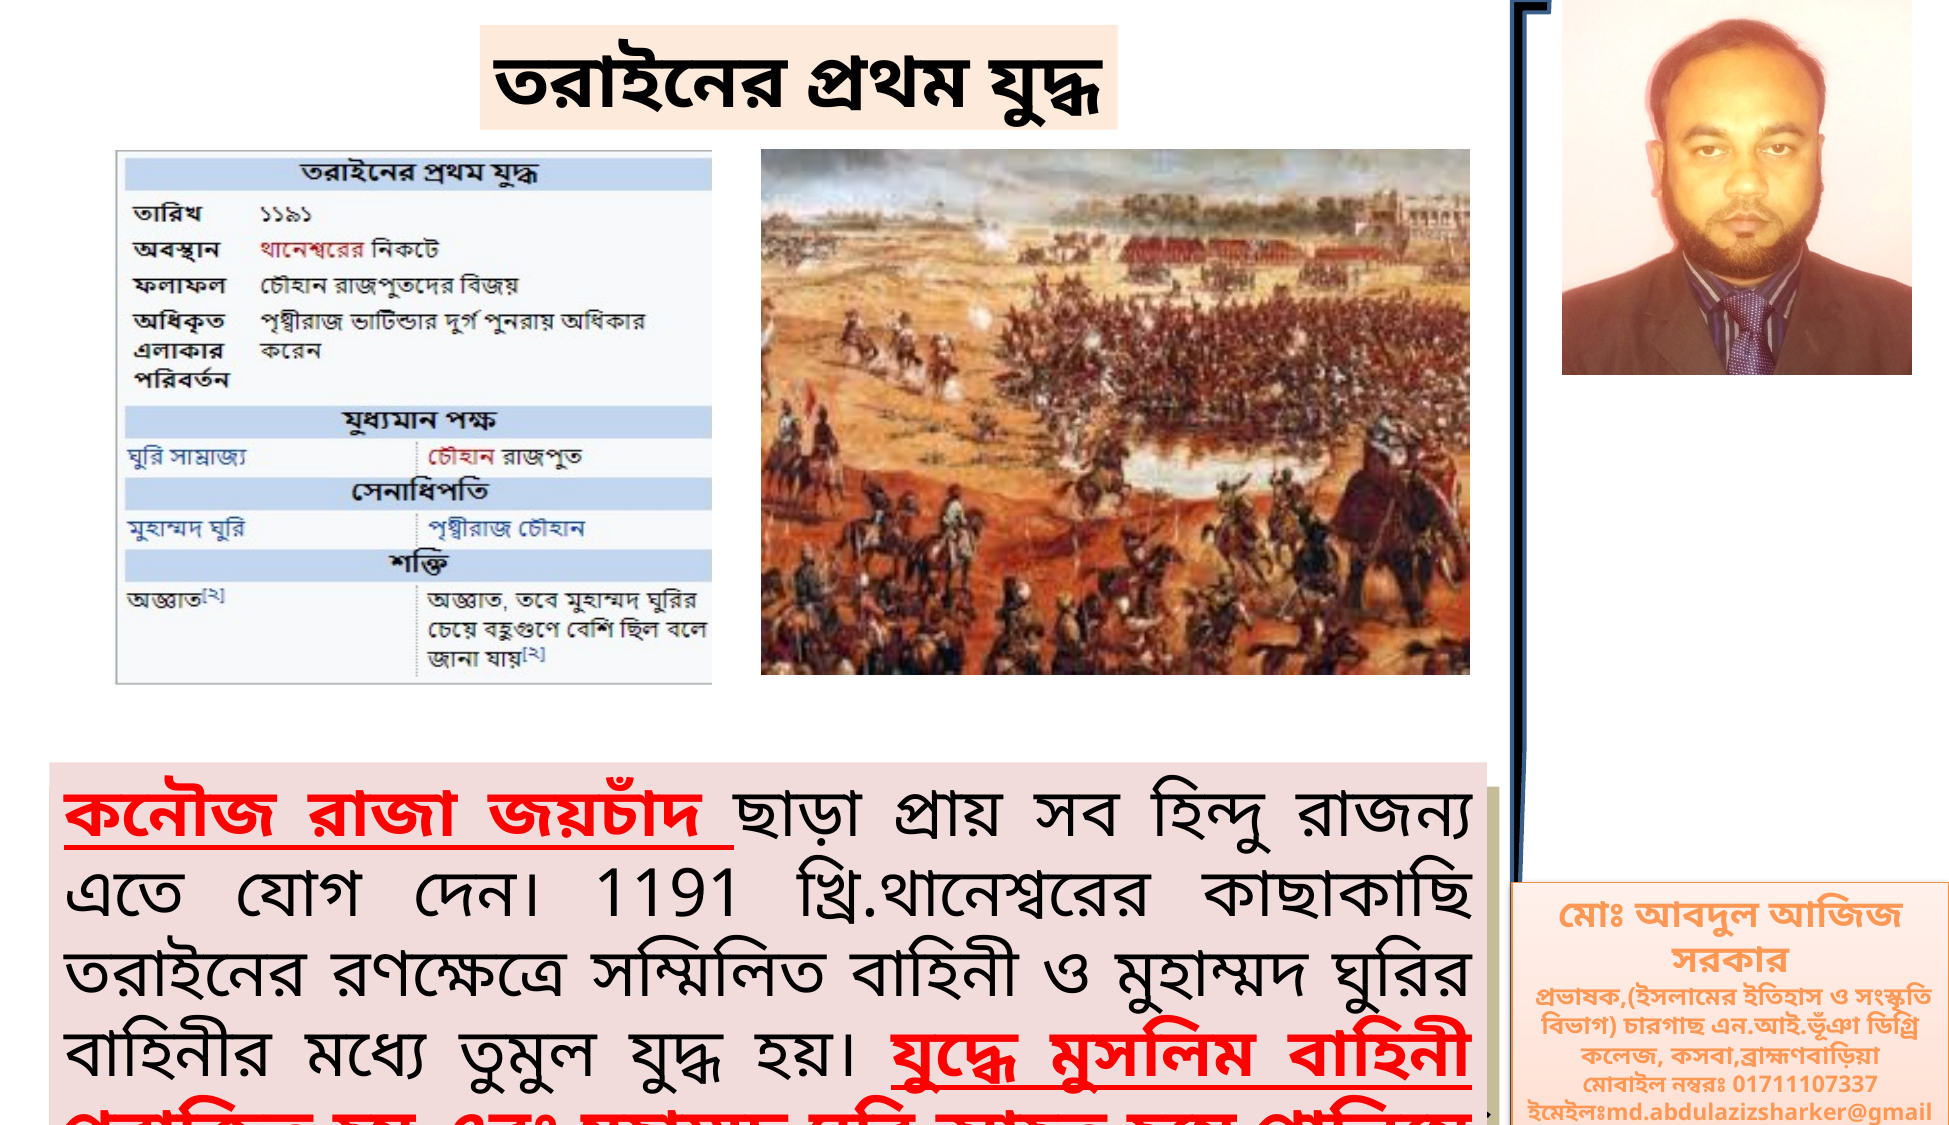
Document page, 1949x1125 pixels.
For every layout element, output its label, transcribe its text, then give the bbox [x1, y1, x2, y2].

text_box তরাইনের প্রথম যুদ্ধ [479, 24, 1118, 130]
picture [761, 149, 1471, 676]
text_box কনৌজ রাজা জয়চাঁদ ছাড়া প্রায় সব হিন্দু রাজন্য এতে যোগ দেন। 1191 খ্রি.থানেশ্বরের কাছাকাছি তরাইনের রণক্ষেত্রে সম্মিলিত বাহিনী ও মুহাম্মদ ঘুরির বাহিনীর মধ্যে তুমুল যুদ্ধ হয়। যুদ্ধে মুসলিম বাহিনী পরাজিত হয় এবং মুহাম্মদ ঘুরি আহত হয়ে পালিয়ে যান। [49, 762, 1487, 1125]
picture [111, 149, 713, 691]
text_box পাঞ্জাব অধিকার করার পর ভারতে স্থায়ী কর্তৃত্ব প্রতিষ্ঠার লক্ষে মুহাম্মদ ঘুরি দিল্লি ও আজমীরের রাজপুত শক্তির সাথে যুদ্ধে চৌহান বংশের রাজা পৃথ্বিরাজের মুখোমুখি হন। উত্তর ভারতের হিন্দু রাজাদের সমন্বয়ে ঐক্যজোট গঠন করেন। [1487, 786, 1500, 1125]
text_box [1511, 0, 1949, 1125]
